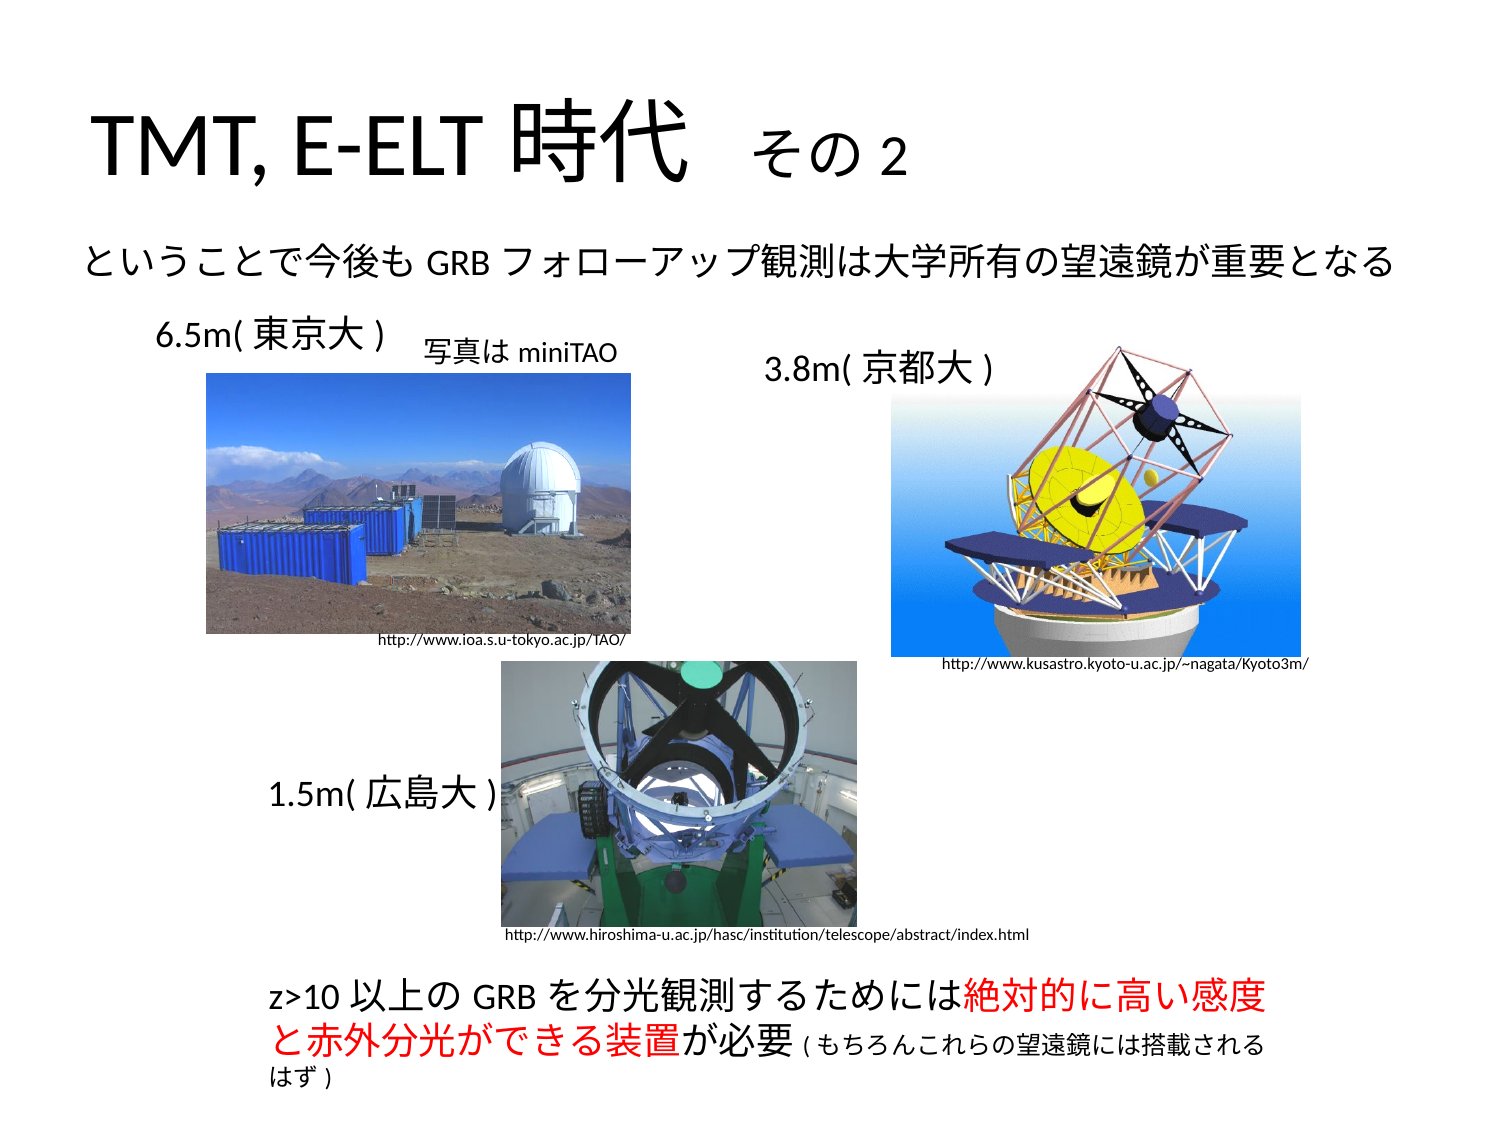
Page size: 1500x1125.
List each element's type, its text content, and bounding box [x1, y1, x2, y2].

picture [891, 337, 1301, 658]
picture [501, 661, 857, 928]
title TMT, E-ELT時代 その2 [75, 45, 1425, 233]
text_box 6.5m(東京大) [140, 302, 409, 363]
text_box ということで今後もGRBフォローアップ観測は大学所有の望遠鏡が重要となる [65, 230, 1412, 291]
text_box 3.8m(京都大) [748, 336, 890, 397]
text_box 1.5m(広島大) [252, 761, 496, 822]
text_box http://www.kusastro.kyoto-u.ac.jp/~nagata/Kyoto3m/ [927, 645, 1409, 680]
text_box 写真はminiTAO [408, 326, 633, 373]
text_box http://www.ioa.s.u-tokyo.ac.jp/TAO/ [363, 621, 642, 657]
text_box http://www.hiroshima-u.ac.jp/hasc/institution/telescope/abstract/index.html [490, 916, 1241, 952]
picture [206, 373, 631, 634]
text_box z>10以上のGRBを分光観測するためには絶対的に高い感度と赤外分光ができる装置が必要(もちろんこれらの望遠鏡には搭載されるはず) [253, 964, 1282, 1100]
